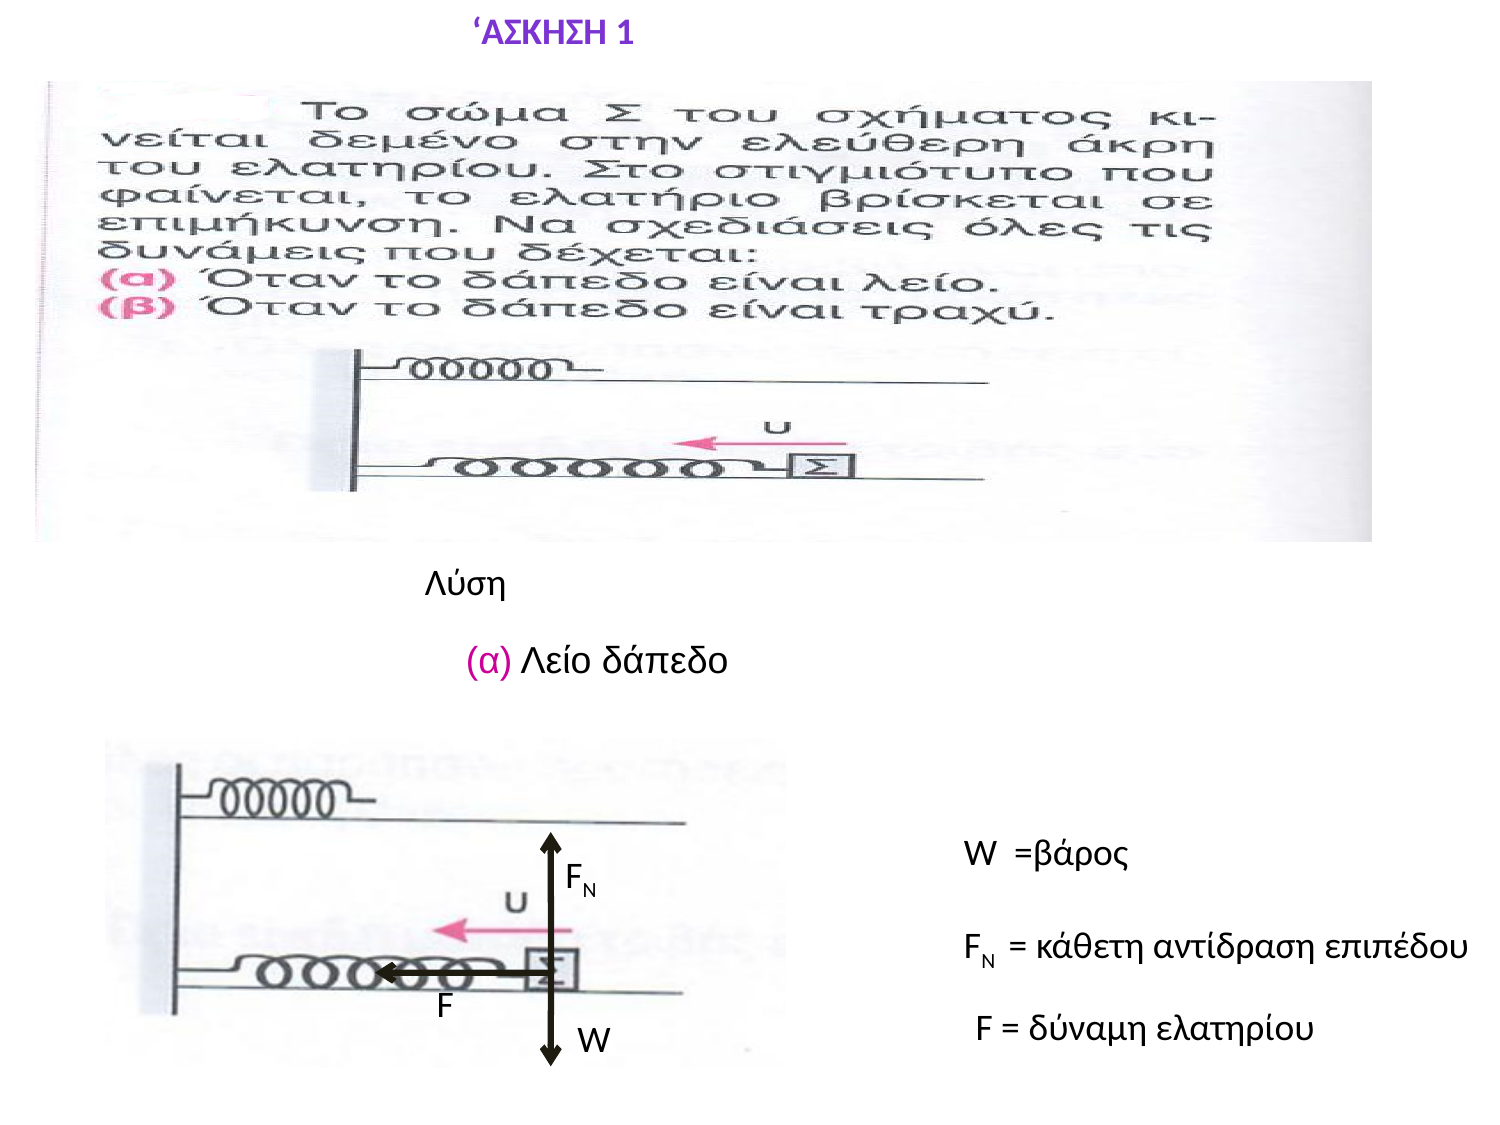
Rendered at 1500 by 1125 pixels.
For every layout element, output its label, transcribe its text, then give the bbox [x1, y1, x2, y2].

text_box (α) Λείο δάπεδο [450, 628, 1143, 689]
text_box F = δύναμη ελατηρίου [960, 996, 1442, 1056]
text_box ‘Ασκηση 1 [457, 0, 903, 60]
text_box W =βάρος [949, 820, 1289, 880]
text_box Λύση [410, 550, 727, 611]
text_box FN = κάθετη αντίδραση επιπέδου [949, 913, 1500, 980]
picture [105, 738, 786, 1068]
picture [34, 81, 1372, 542]
